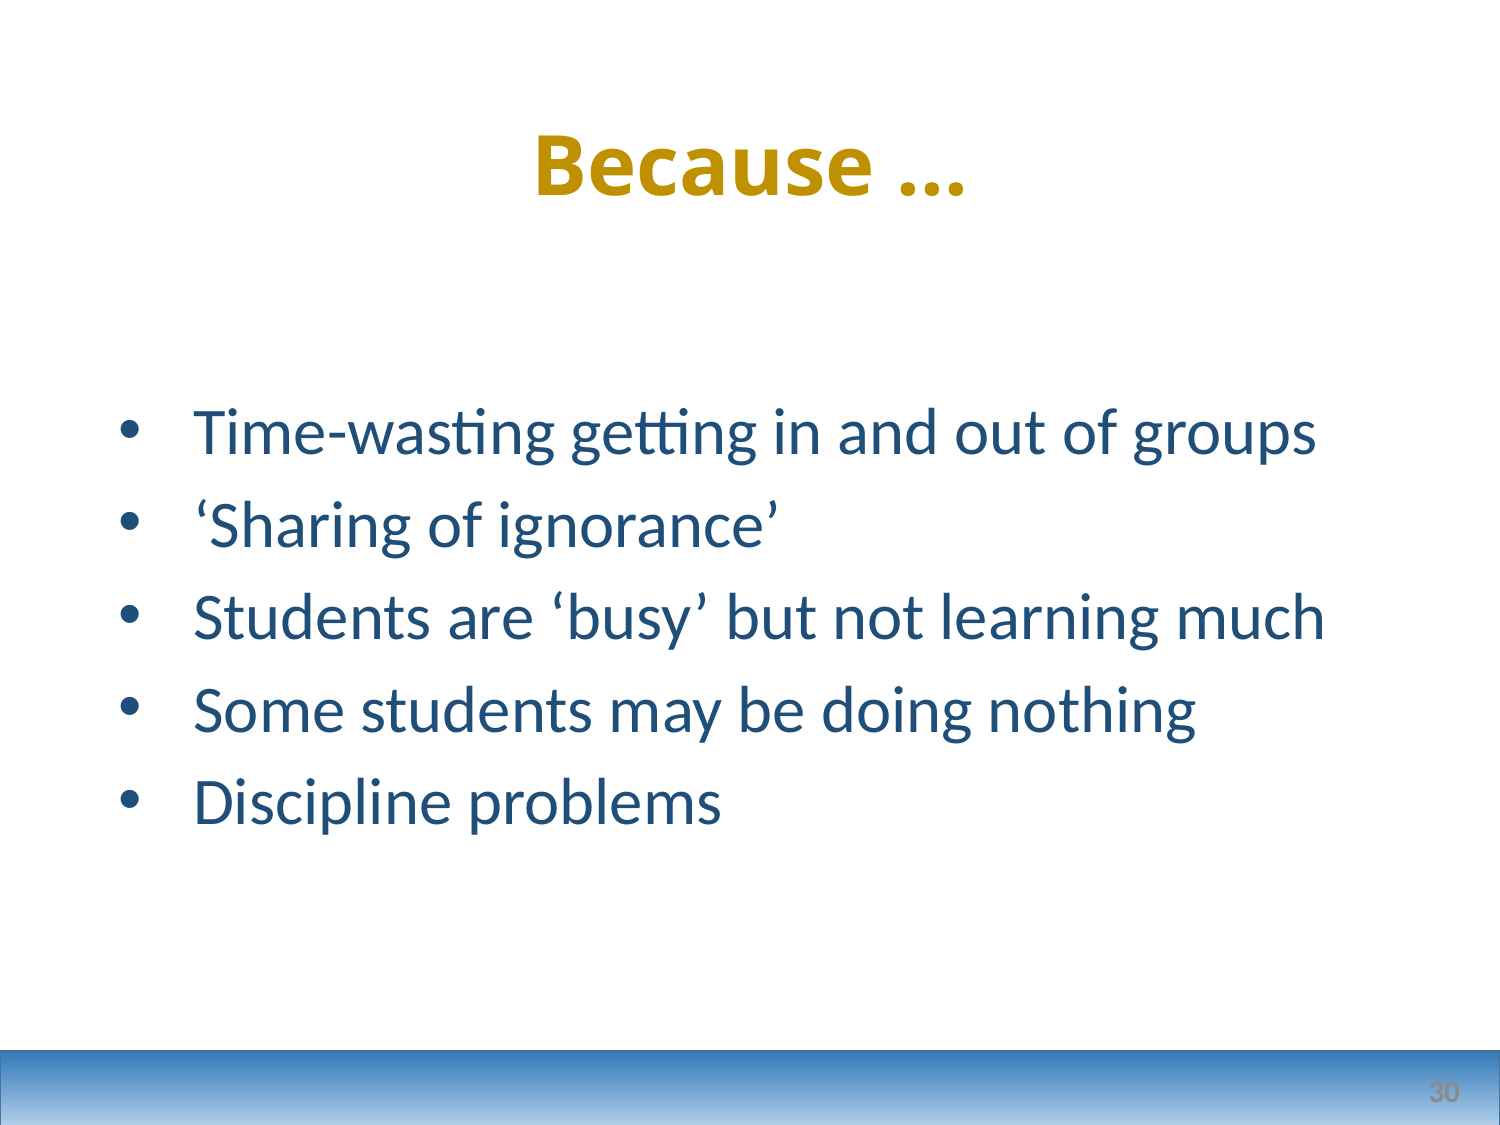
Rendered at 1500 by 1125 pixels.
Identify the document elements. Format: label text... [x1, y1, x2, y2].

slide_number 30 [1396, 1062, 1476, 1117]
title Because ... [103, 59, 1397, 278]
list Time-wasting getting in and out of groups ‘Sharing of ignorance’ Students are ‘busy’ but not learning much Some students may be doing nothing Discipline problems [103, 380, 1397, 1014]
